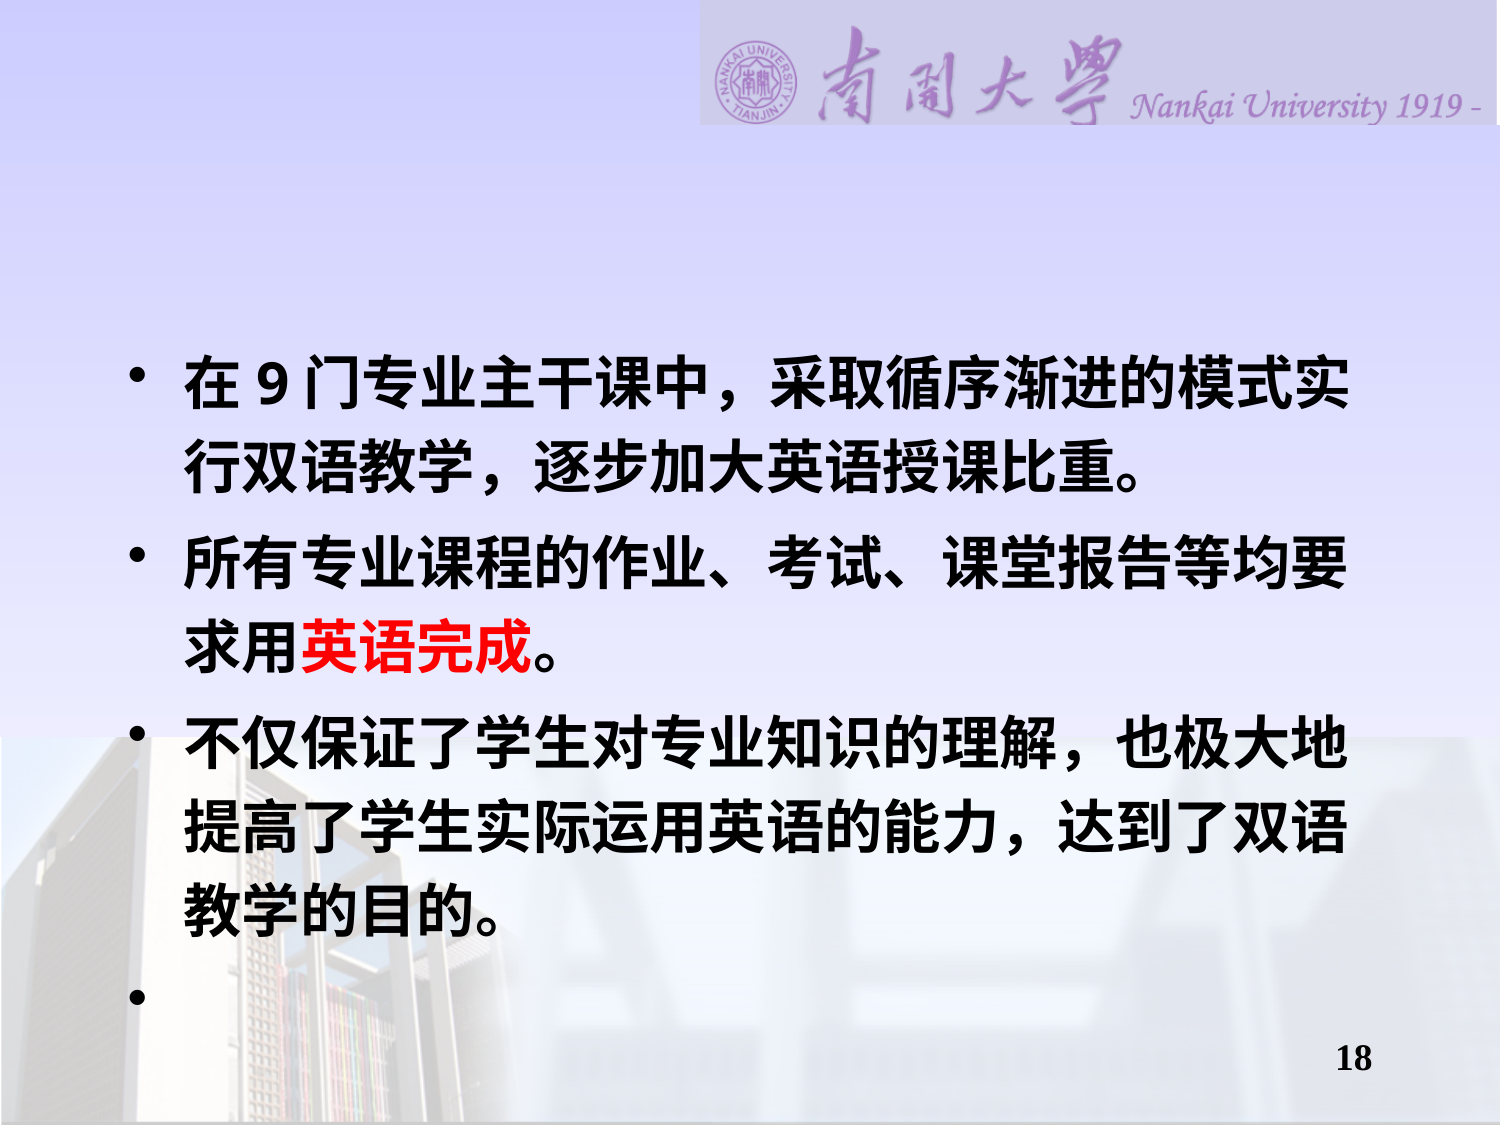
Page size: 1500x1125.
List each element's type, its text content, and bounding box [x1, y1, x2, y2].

picture [699, 0, 1500, 125]
picture [0, 737, 1500, 1125]
list 在9门专业主干课中，采取循序渐进的模式实行双语教学，逐步加大英语授课比重。 所有专业课程的作业、考试、课堂报告等均要求用英语完成。 不仅保证了学生对专业知识的理解，也极大地提高了学生实际运用英语的能力，达到了双语教学的目的。 [112, 324, 1388, 963]
slide_number 18 [1074, 1025, 1388, 1100]
